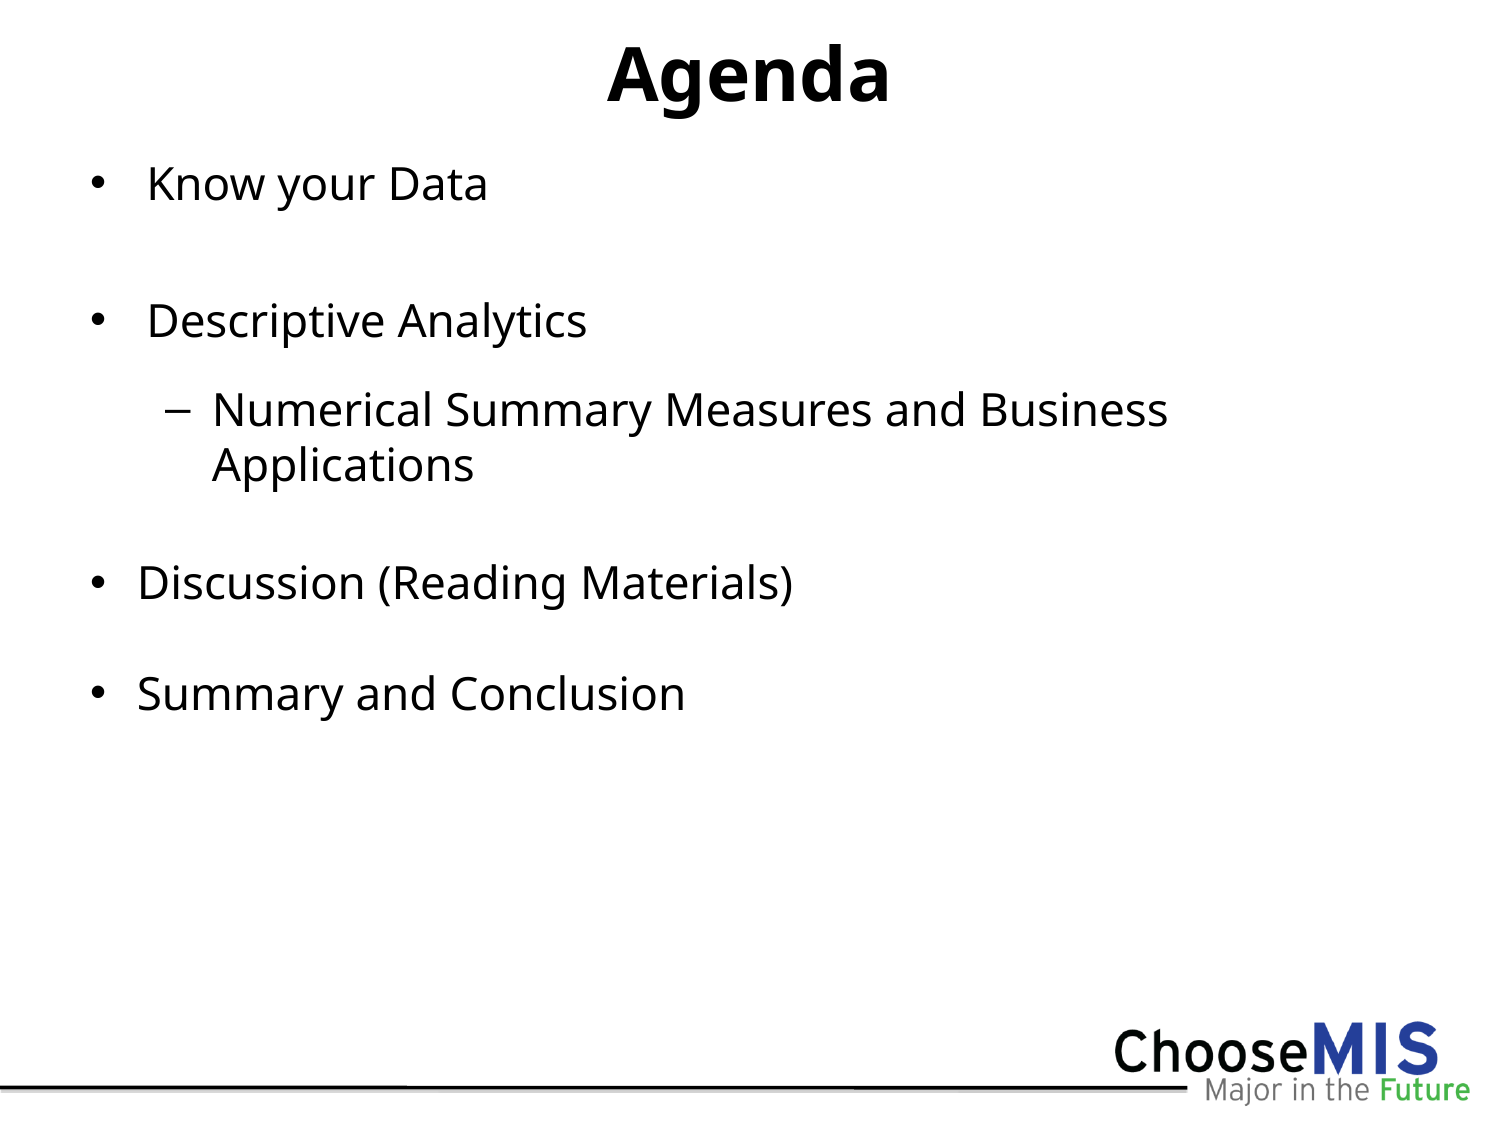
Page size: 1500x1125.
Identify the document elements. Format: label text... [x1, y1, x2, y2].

list Know your Data Descriptive Analytics Numerical Summary Measures and Business Applications Discussion (Reading Materials) Summary and Conclusion [74, 146, 1426, 1048]
title Agenda [74, 0, 1426, 144]
picture [1112, 1012, 1472, 1107]
